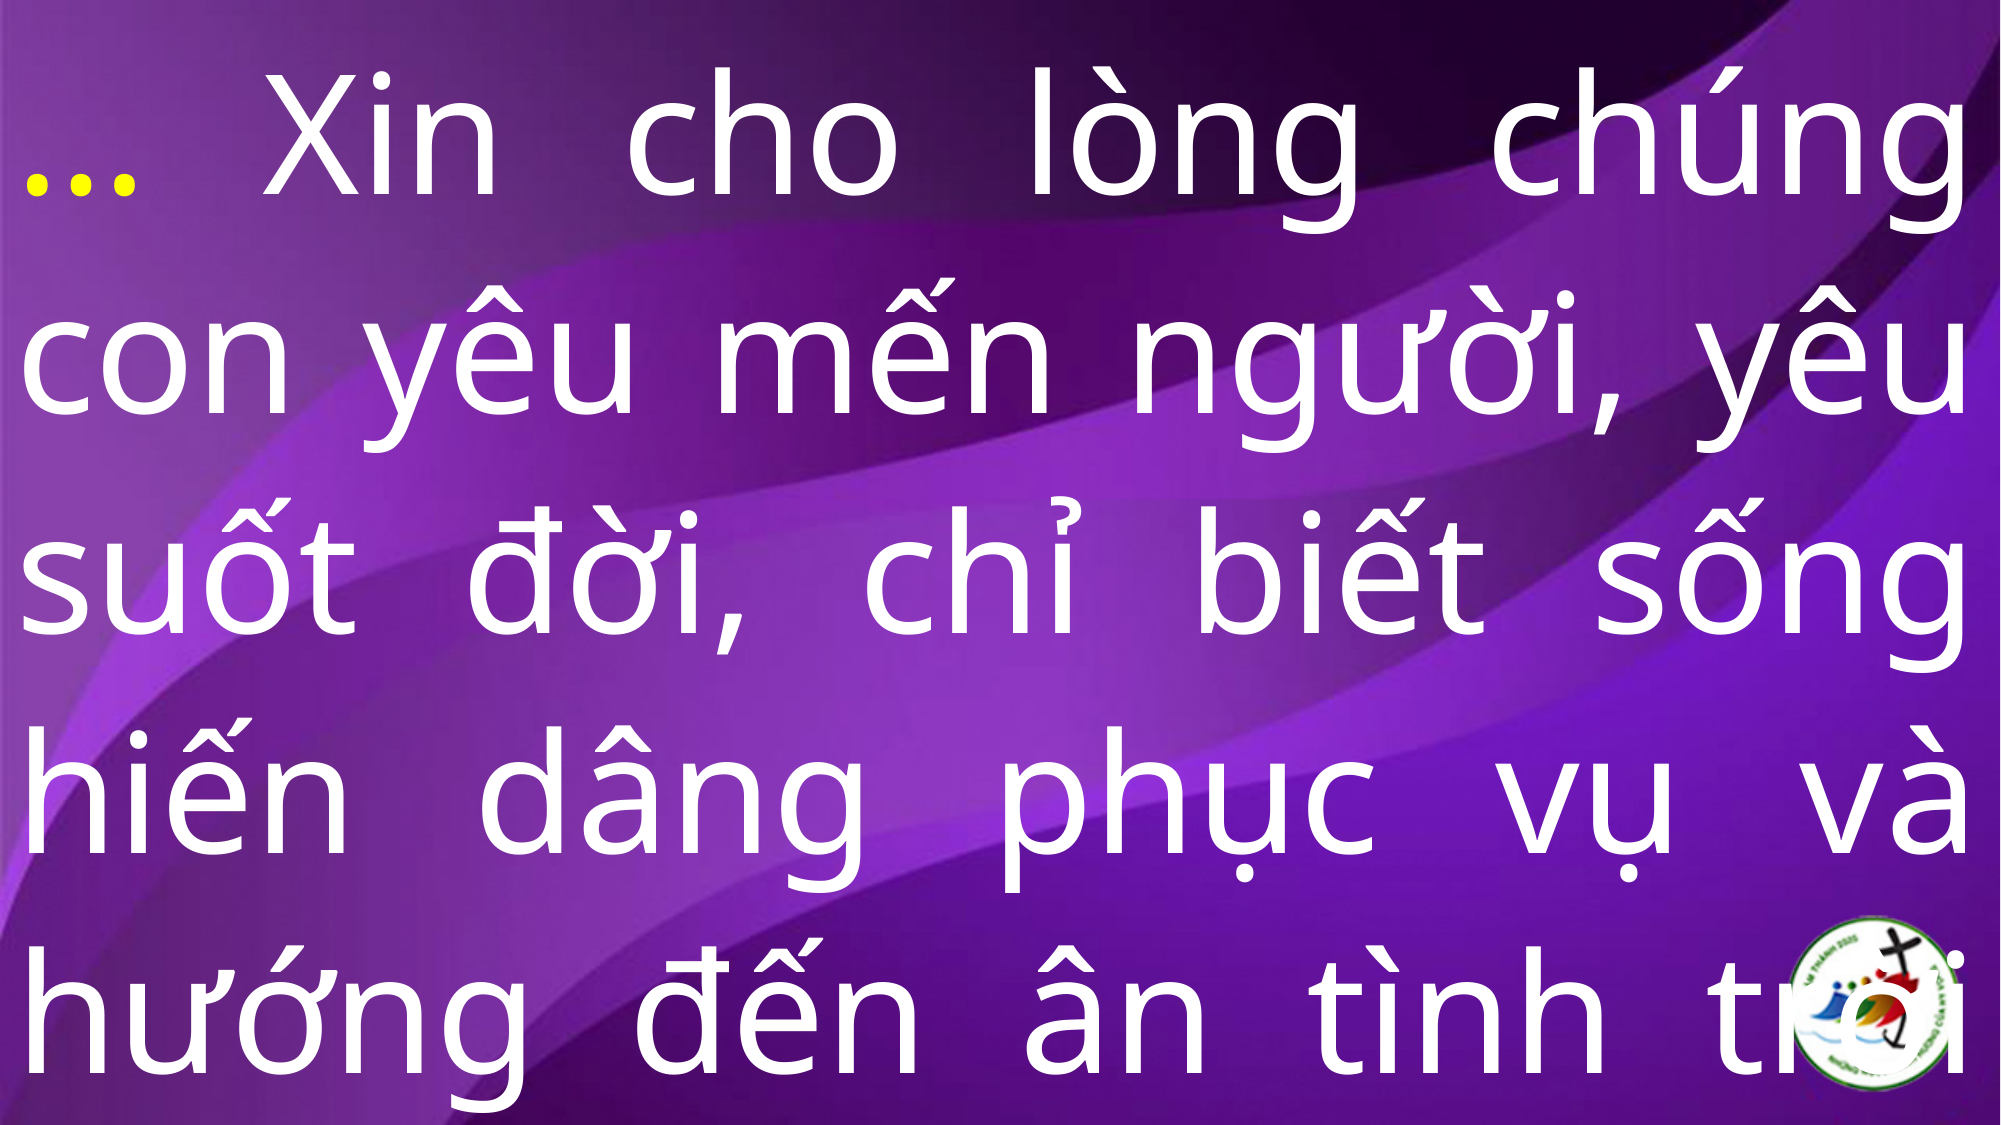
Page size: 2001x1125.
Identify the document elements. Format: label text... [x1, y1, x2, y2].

subtitle … Xin cho lòng chúng con yêu mến người, yêu suốt đời, chỉ biết sống hiến dâng phục vụ và hướng đến ân tình trời cao. [0, 0, 1994, 1125]
picture [1994, 0, 2001, 1125]
